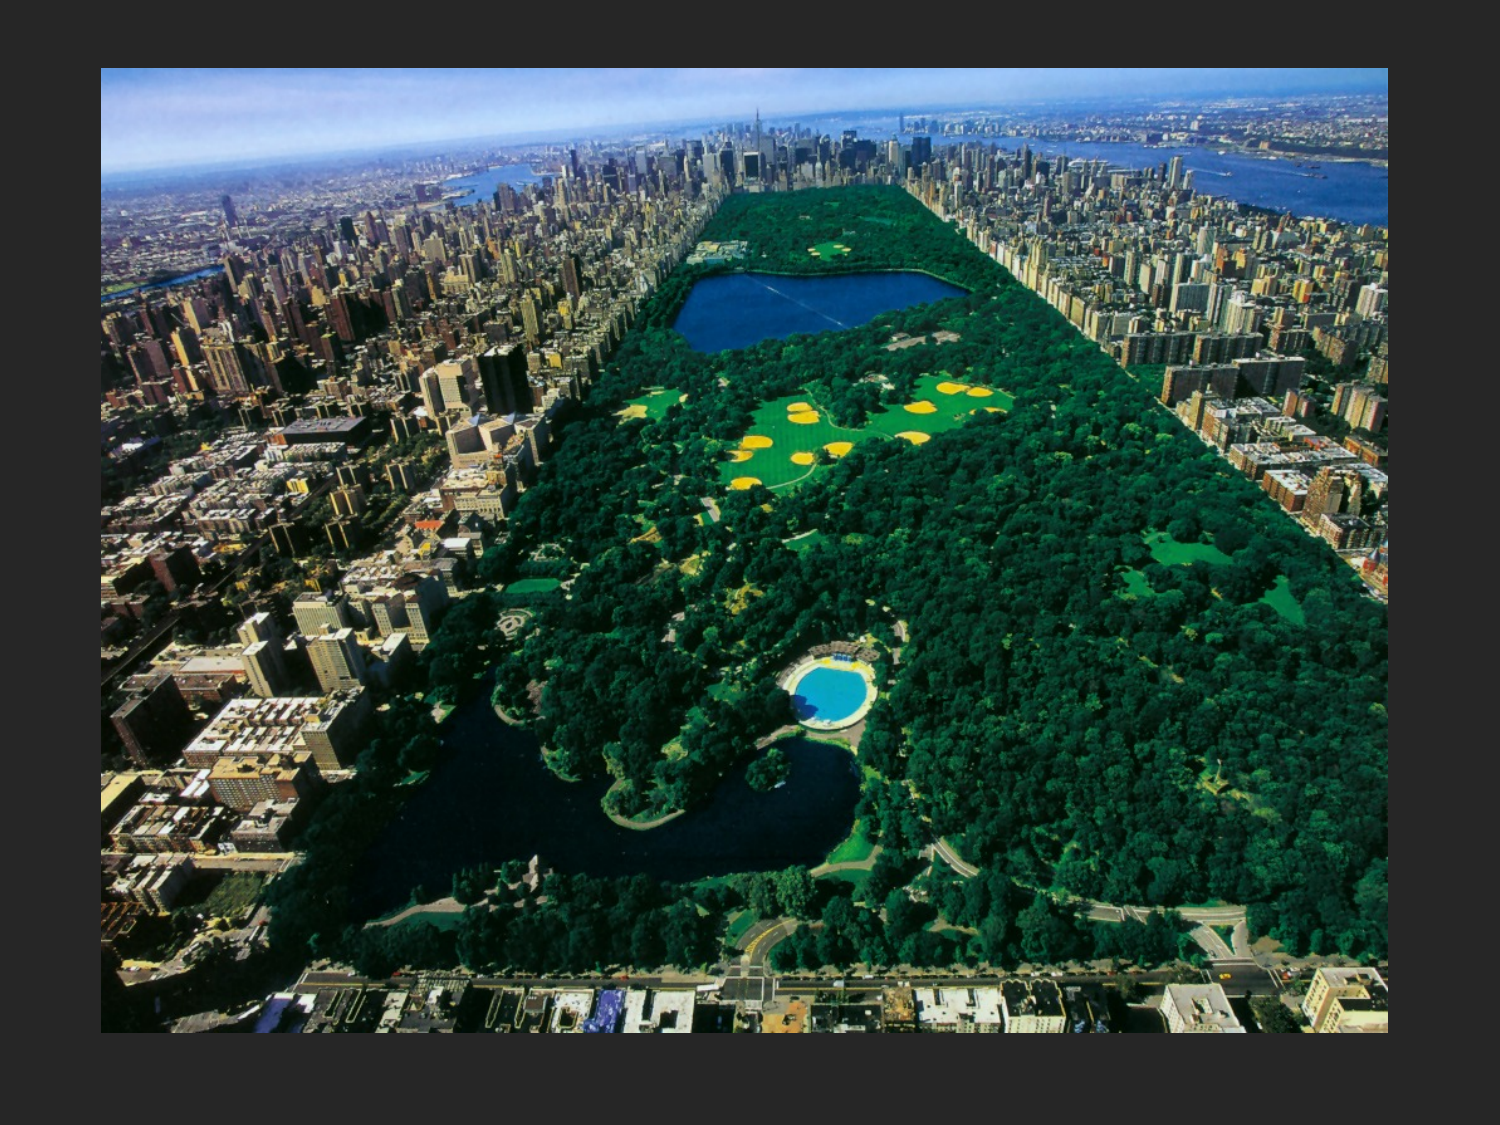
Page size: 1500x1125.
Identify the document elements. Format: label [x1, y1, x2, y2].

picture [101, 68, 1388, 1033]
